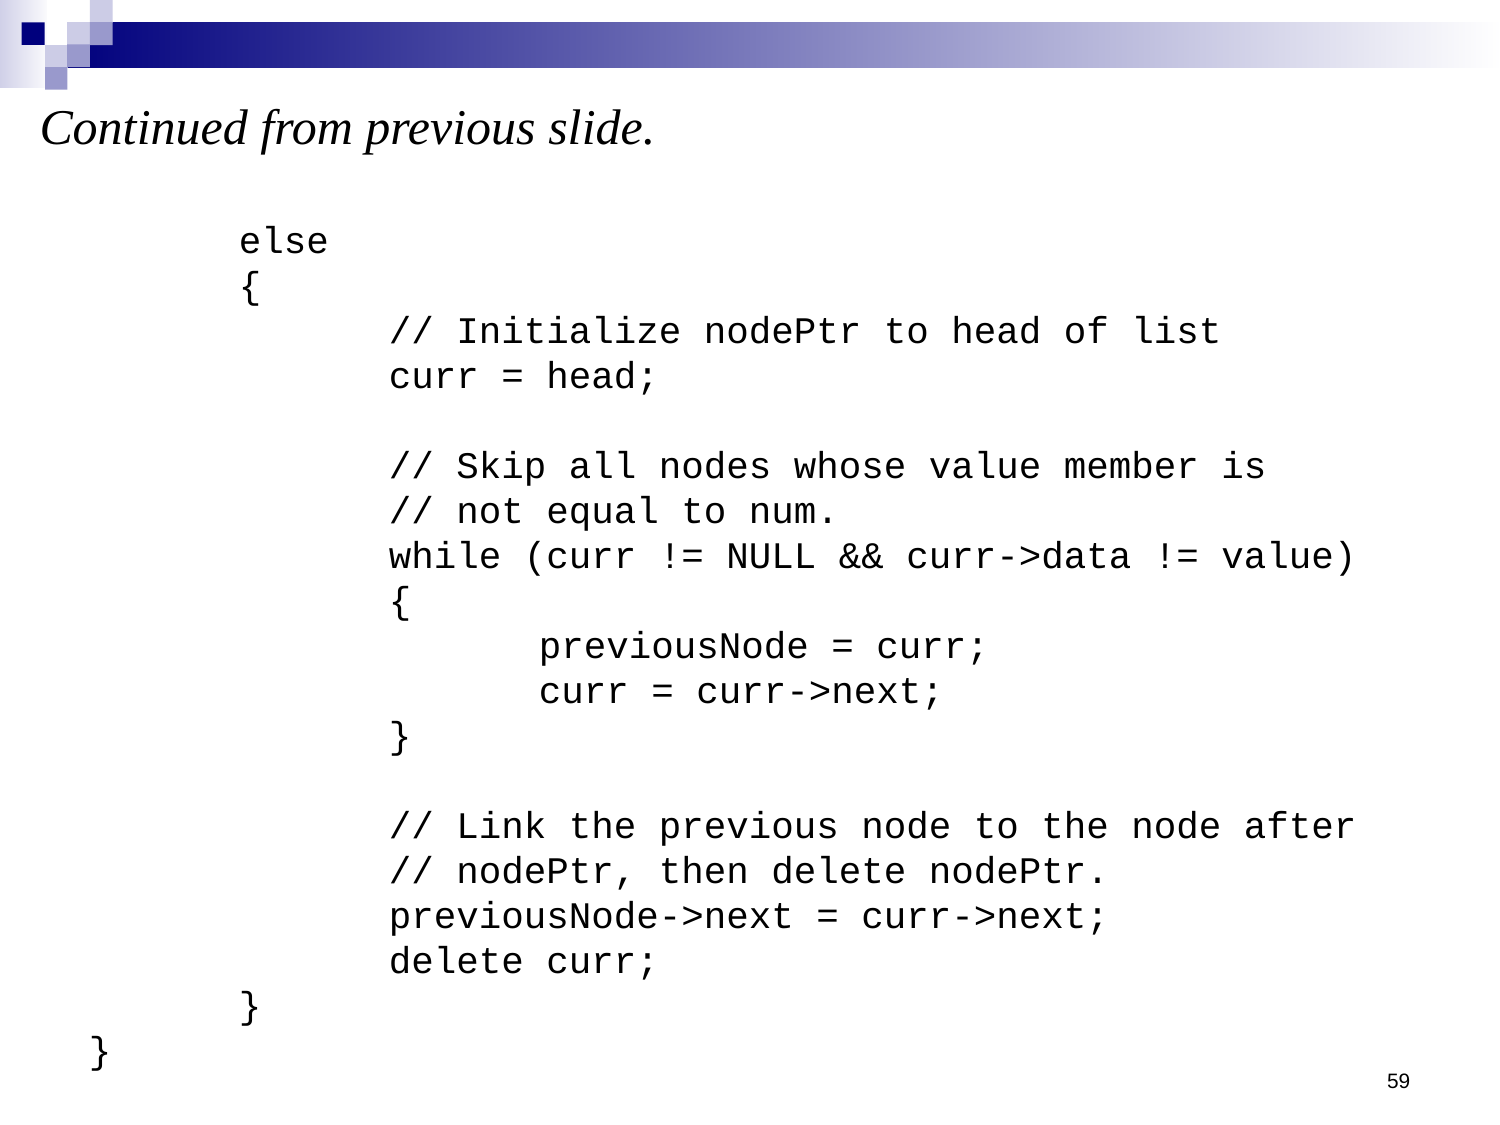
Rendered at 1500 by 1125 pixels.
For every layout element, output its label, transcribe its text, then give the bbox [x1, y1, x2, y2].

slide_number 59 [1074, 1024, 1426, 1101]
text_box Continued from previous slide. [24, 87, 850, 163]
text_box else { // Initialize nodePtr to head of list curr = head; // Skip all nodes whose value member is // not equal to num. while (curr != NULL && curr->data != value) { previousNode = curr; curr = curr->next; } // Link the previous node to the node after // nodePtr, then delete nodePtr. previousNode->next = curr->next; delete curr; } } [74, 209, 1372, 1079]
